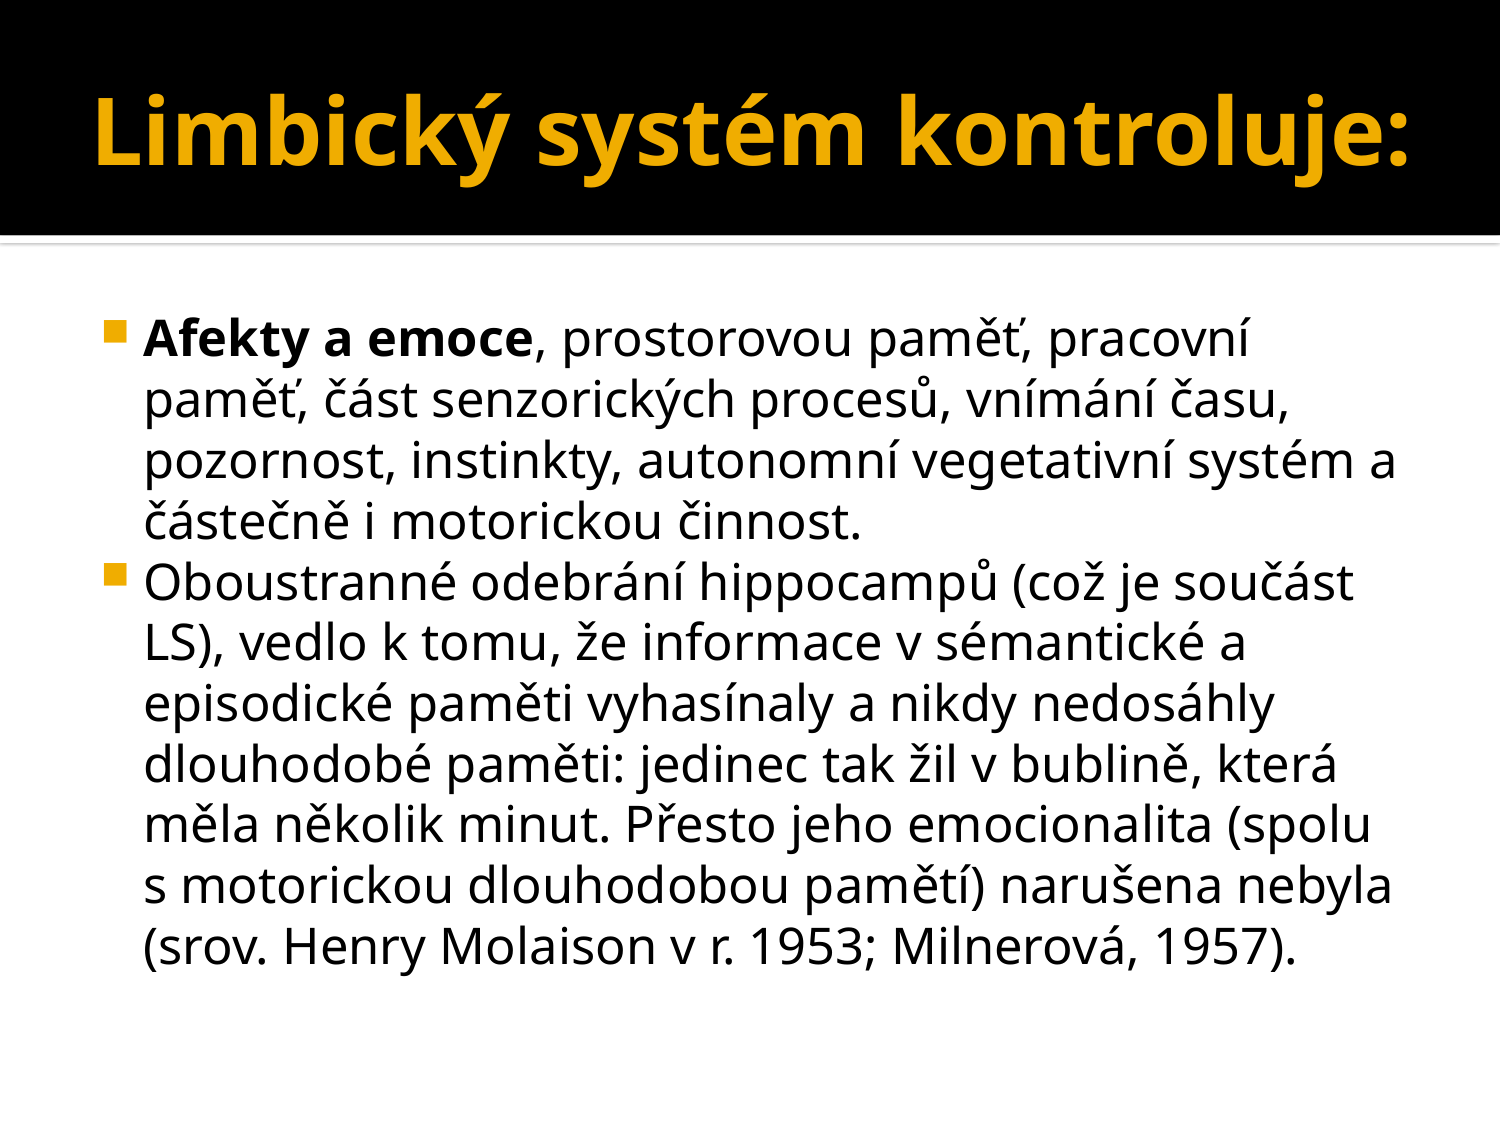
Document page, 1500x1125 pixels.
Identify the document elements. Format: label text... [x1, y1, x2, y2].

list Afekty a emoce, prostorovou paměť, pracovní paměť, část senzorických procesů, vnímání času, pozornost, instinkty, autonomní vegetativní systém a částečně i motorickou činnost. Oboustranné odebrání hippocampů (což je součást LS), vedlo k tomu, že informace v sémantické a episodické paměti vyhasínaly a nikdy nedosáhly dlouhodobé paměti: jedinec tak žil v bublině, která měla několik minut. Přesto jeho emocionalita (spolu s motorickou dlouhodobou pamětí) narušena nebyla (srov. Henry Molaison v r. 1953; Milnerová, 1957). [75, 291, 1425, 1050]
title Limbický systém kontroluje: [75, 25, 1425, 231]
